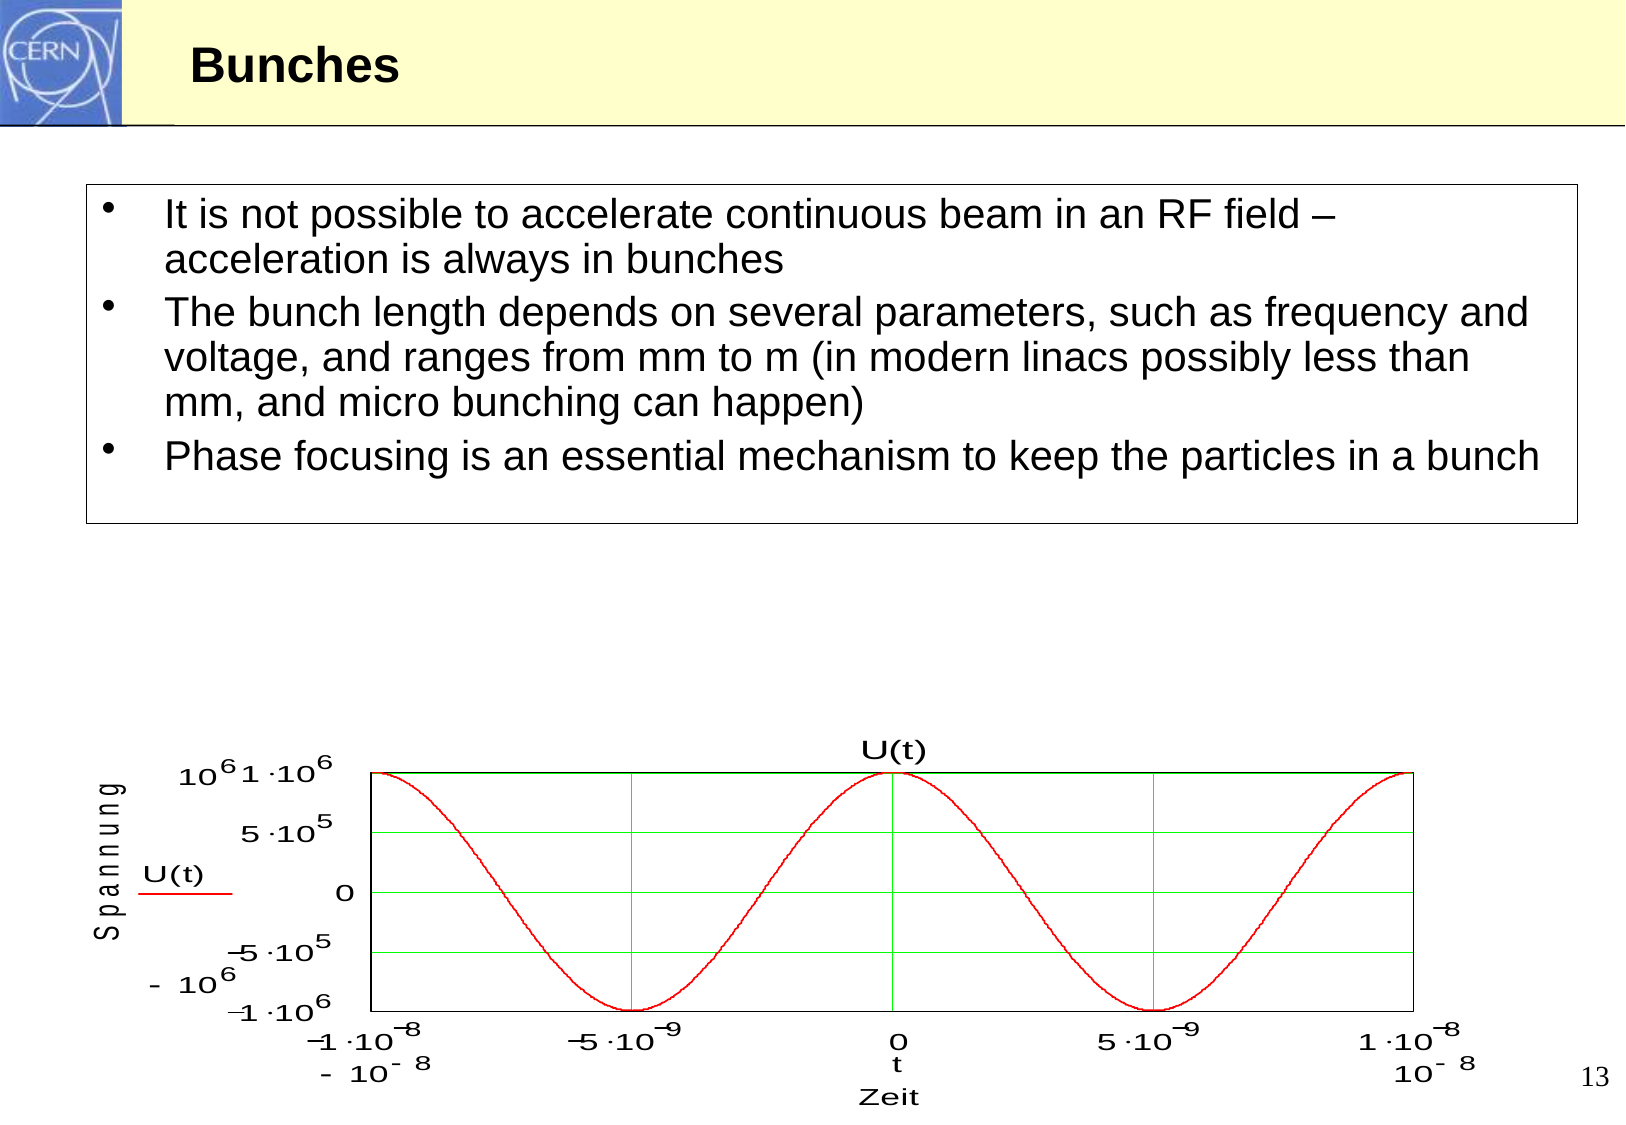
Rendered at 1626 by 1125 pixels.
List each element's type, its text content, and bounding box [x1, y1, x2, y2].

slide_number 13 [1538, 1050, 1625, 1125]
picture [0, 0, 121, 124]
list It is not possible to accelerate continuous beam in an RF field – acceleration is always in bunches The bunch length depends on several parameters, such as frequency and voltage, and ranges from mm to m (in modern linacs possibly less than mm, and micro bunching can happen) Phase focusing is an essential mechanism to keep the particles in a bunch [86, 184, 1578, 524]
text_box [43, 722, 1536, 1121]
title Bunches [174, 0, 1625, 125]
